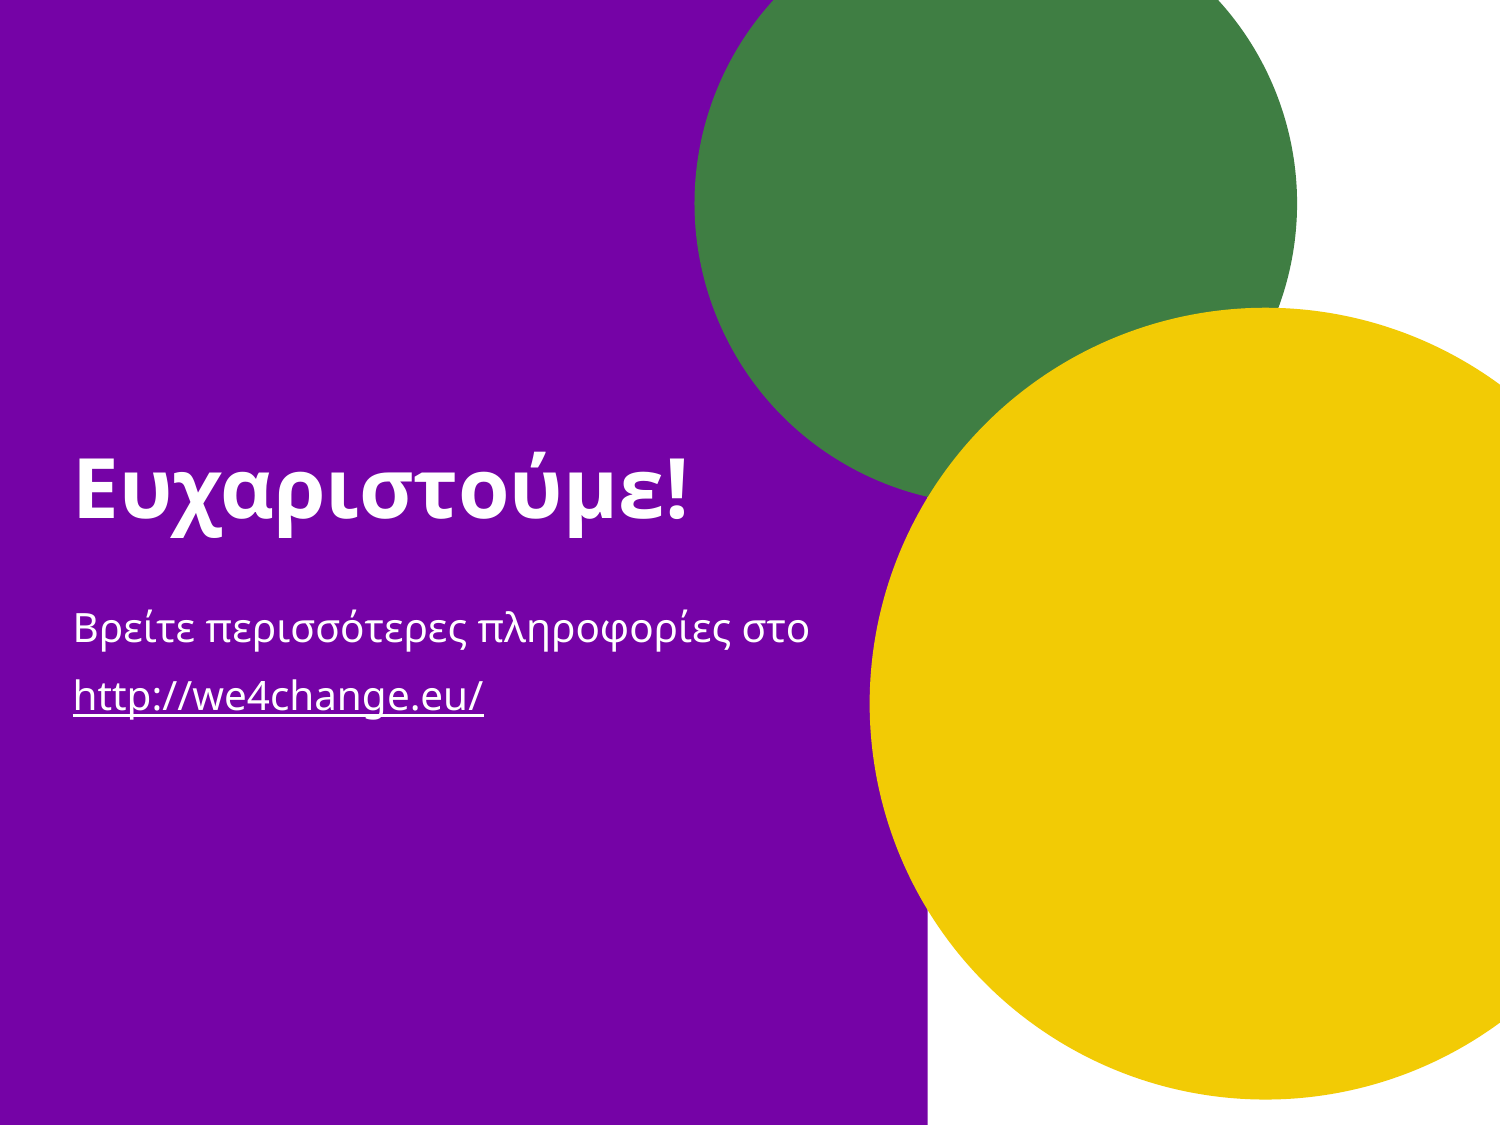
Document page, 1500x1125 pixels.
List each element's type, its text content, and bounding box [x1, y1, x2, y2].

list Βρείτε περισσότερες πληροφορίες στο http://we4change.eu/ [57, 600, 847, 743]
title Ευχαριστούμε! [57, 382, 730, 600]
